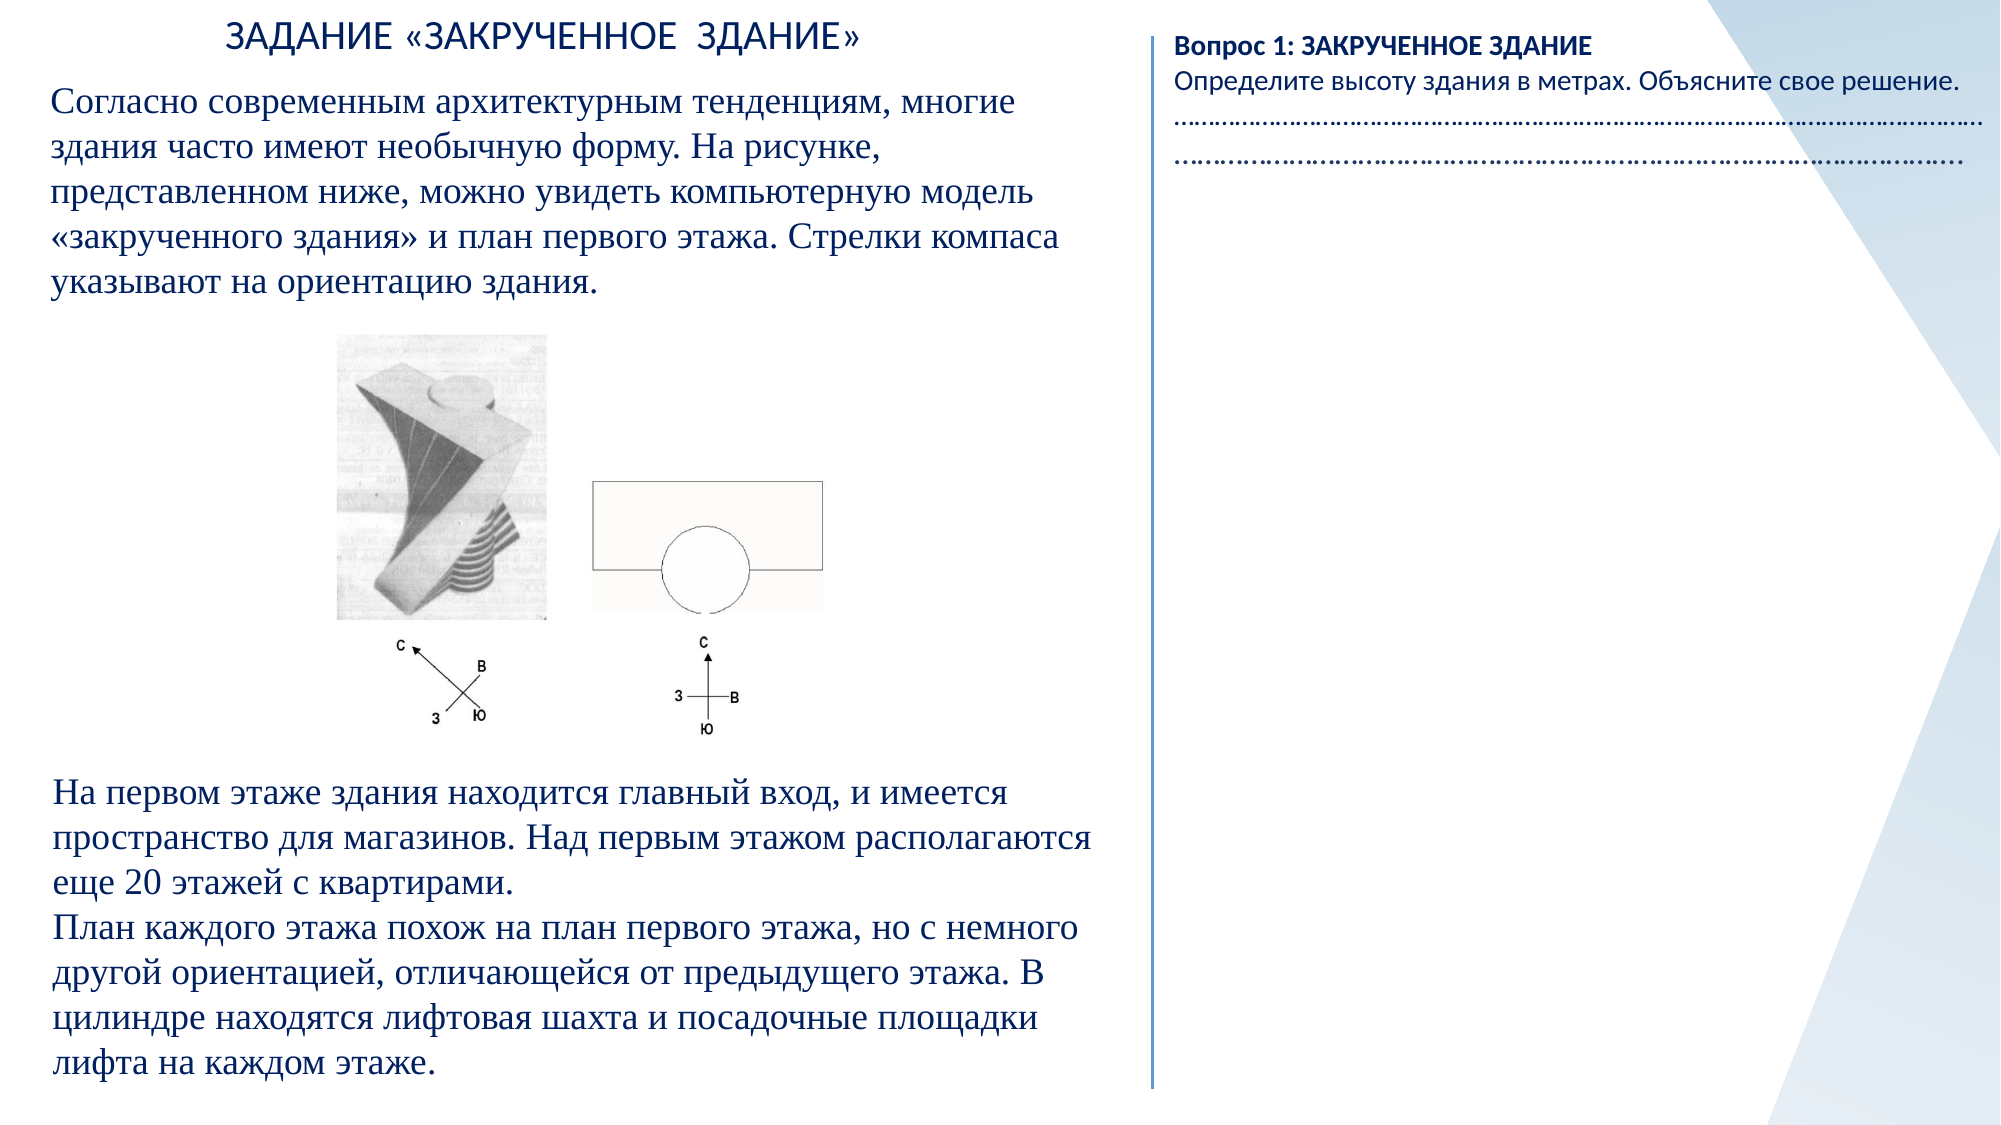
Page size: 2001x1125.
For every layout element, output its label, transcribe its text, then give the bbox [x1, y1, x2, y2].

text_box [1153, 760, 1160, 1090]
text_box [1879, 0, 2000, 1125]
text_box Вопрос 1: ЗАКРУЧЕННОЕ ЗДАНИЕ Определите высоту здания в метрах. Объясните свое решение. ………………………………………………………………………………………………………… …………………………………………………………………………………………. [1159, 19, 1879, 404]
text_box ЗАДАНИЕ «ЗАКРУЧЕННОЕ ЗДАНИЕ» [64, 0, 1024, 65]
picture [308, 309, 853, 752]
text_box Согласно современным архитектурным тенденциям, многие здания часто имеют необычную форму. На рисунке, представленном ниже, можно увидеть компьютерную модель «закрученного здания» и план первого этажа. Стрелки компаса указывают на ориентацию здания. [35, 68, 1139, 309]
text_box На первом этаже здания находится главный вход, и имеется пространство для магазинов. Над первым этажом располагаются еще 20 этажей с квартирами. План каждого этажа похож на план первого этажа, но с немного другой ориентацией, отличающейся от предыдущего этажа. В цилиндре находятся лифтовая шахта и посадочные площадки лифта на каждом этаже. [38, 760, 1152, 1090]
